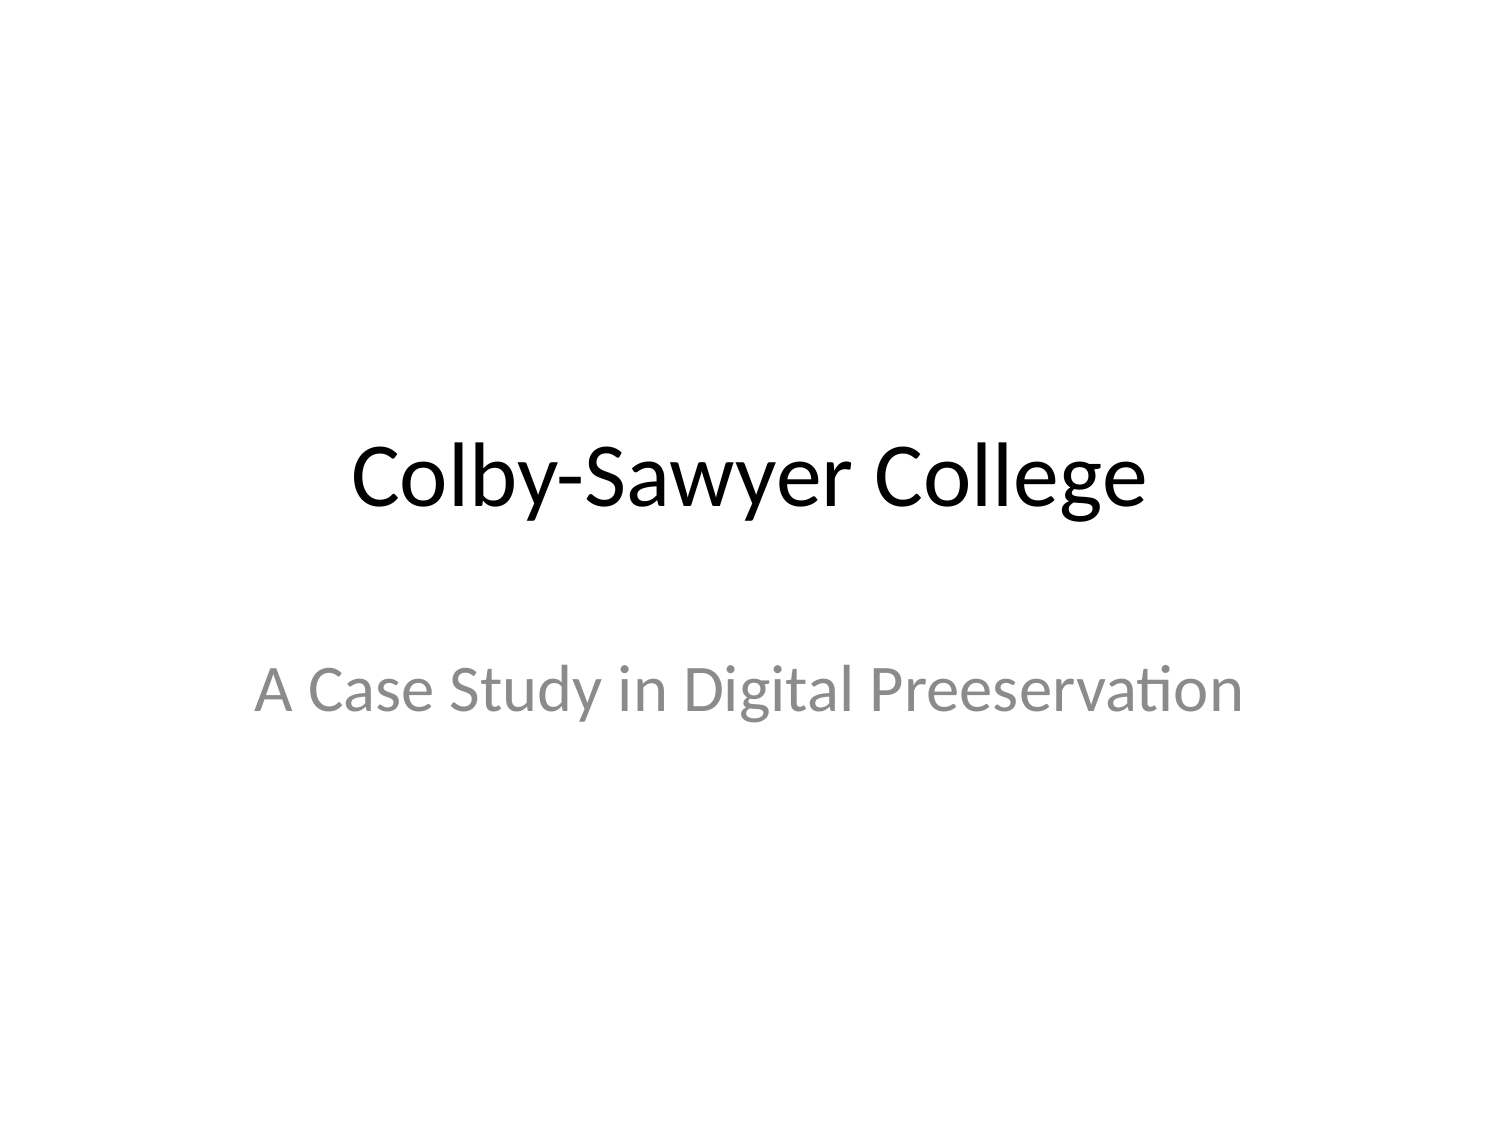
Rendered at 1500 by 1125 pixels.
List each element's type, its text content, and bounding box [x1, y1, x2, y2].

title Colby-Sawyer College [112, 349, 1388, 591]
subtitle A Case Study in Digital Preeservation [225, 637, 1275, 925]
